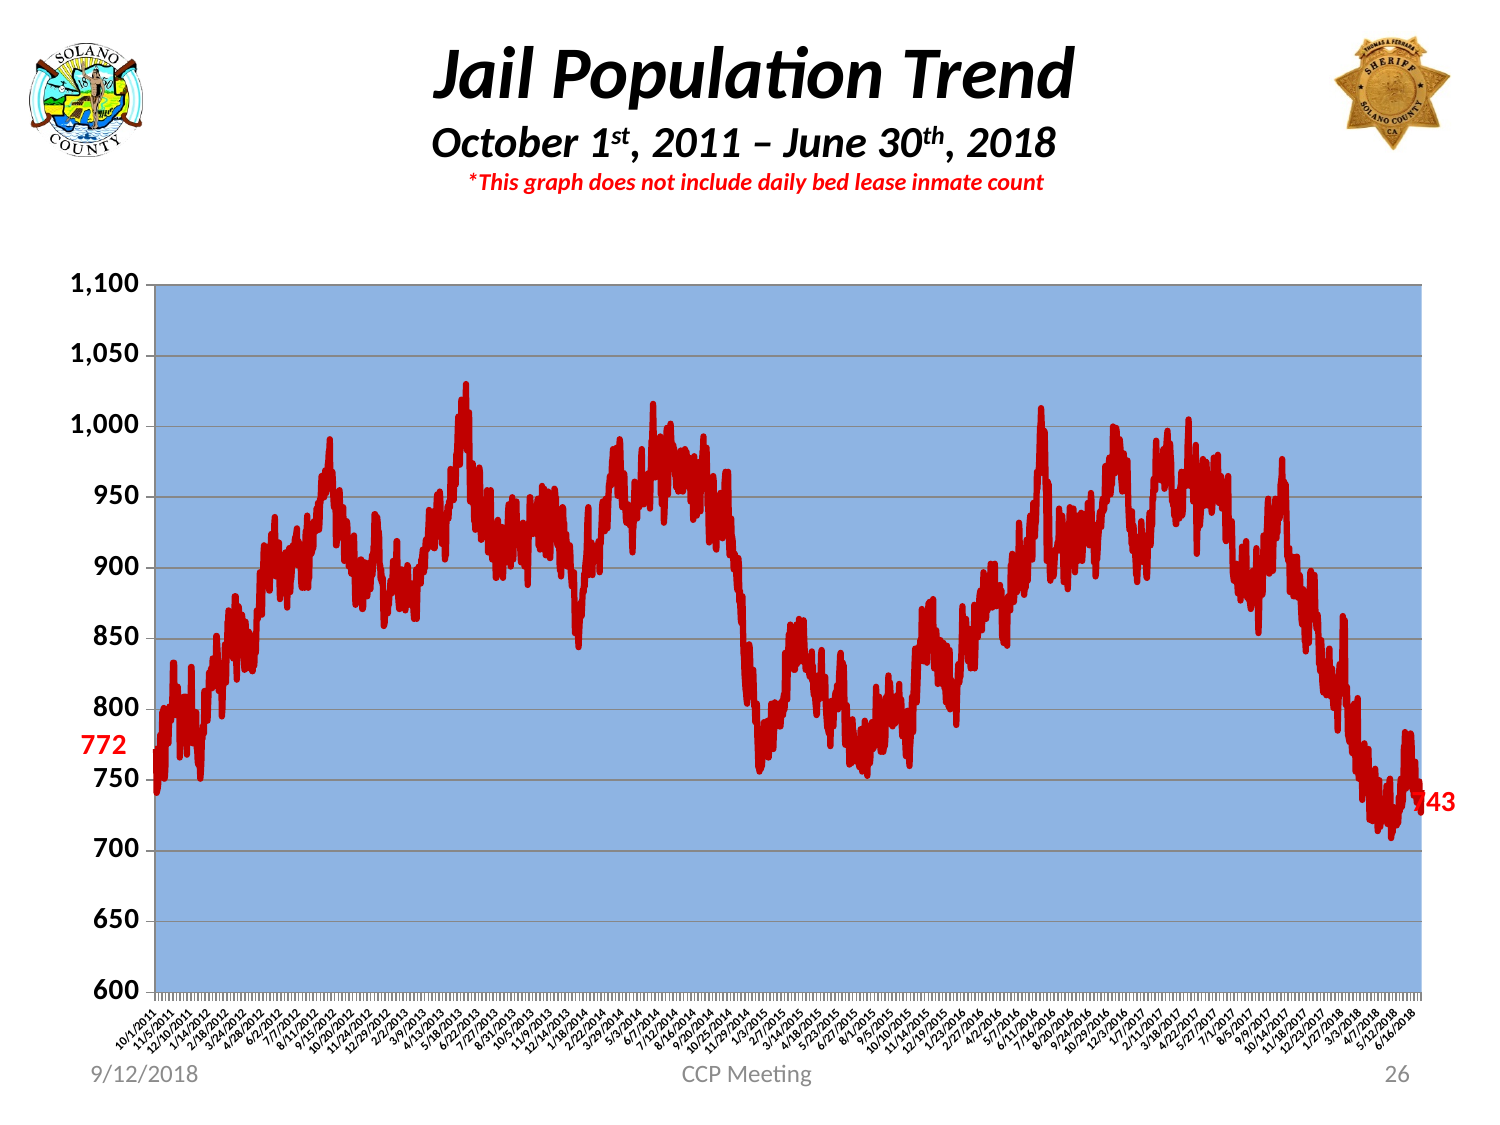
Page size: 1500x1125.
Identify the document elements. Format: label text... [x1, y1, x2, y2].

footer CCP Meeting [512, 1071, 988, 1103]
picture [29, 43, 143, 157]
text_box 743 [1429, 774, 1471, 825]
picture [1329, 30, 1459, 157]
title Jail Population Trend October 1st, 2011 – June 30th, 2018 *This graph does not include daily bed lease inmate count [80, 16, 1431, 204]
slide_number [75, 1071, 425, 1103]
slide_number 26 [1074, 1070, 1425, 1103]
chart [24, 243, 1426, 1063]
